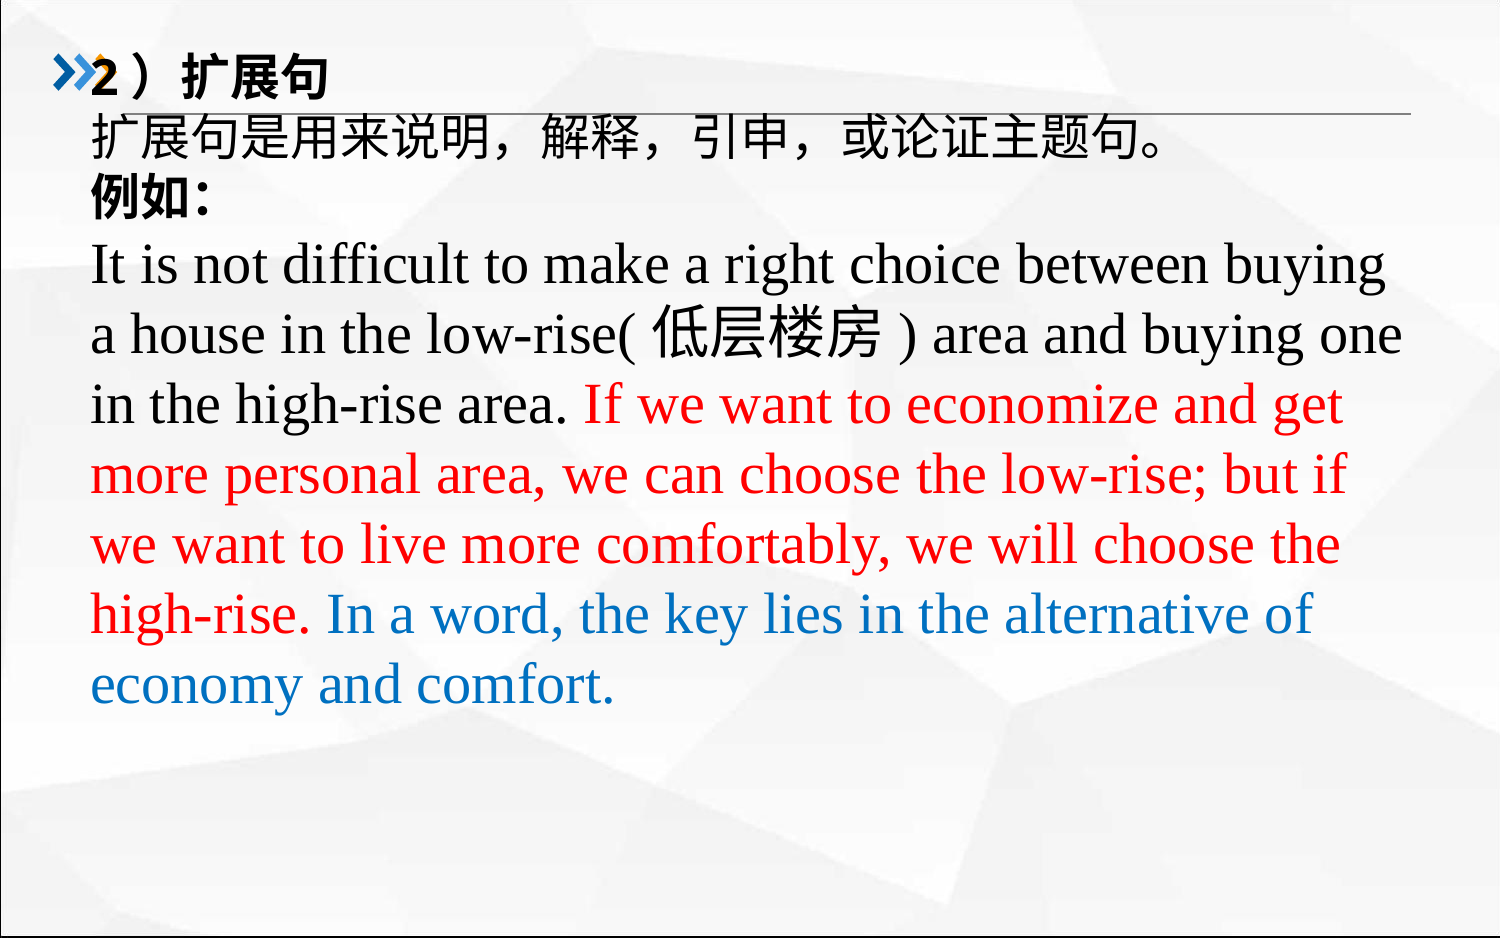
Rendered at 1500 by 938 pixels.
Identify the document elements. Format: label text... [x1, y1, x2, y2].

list 2）扩展句 扩展句是用来说明，解释，引申，或论证主题句。 例如： It is not difficult to make a right choice between buying a house in the low-rise(低层楼房) area and buying one in the high-rise area. If we want to economize and get more personal area, we can choose the low-rise; but if we want to live more comfortably, we will choose the high-rise. In a word, the key lies in the alternative of economy and comfort. [74, 37, 1426, 838]
picture [0, 0, 1500, 938]
